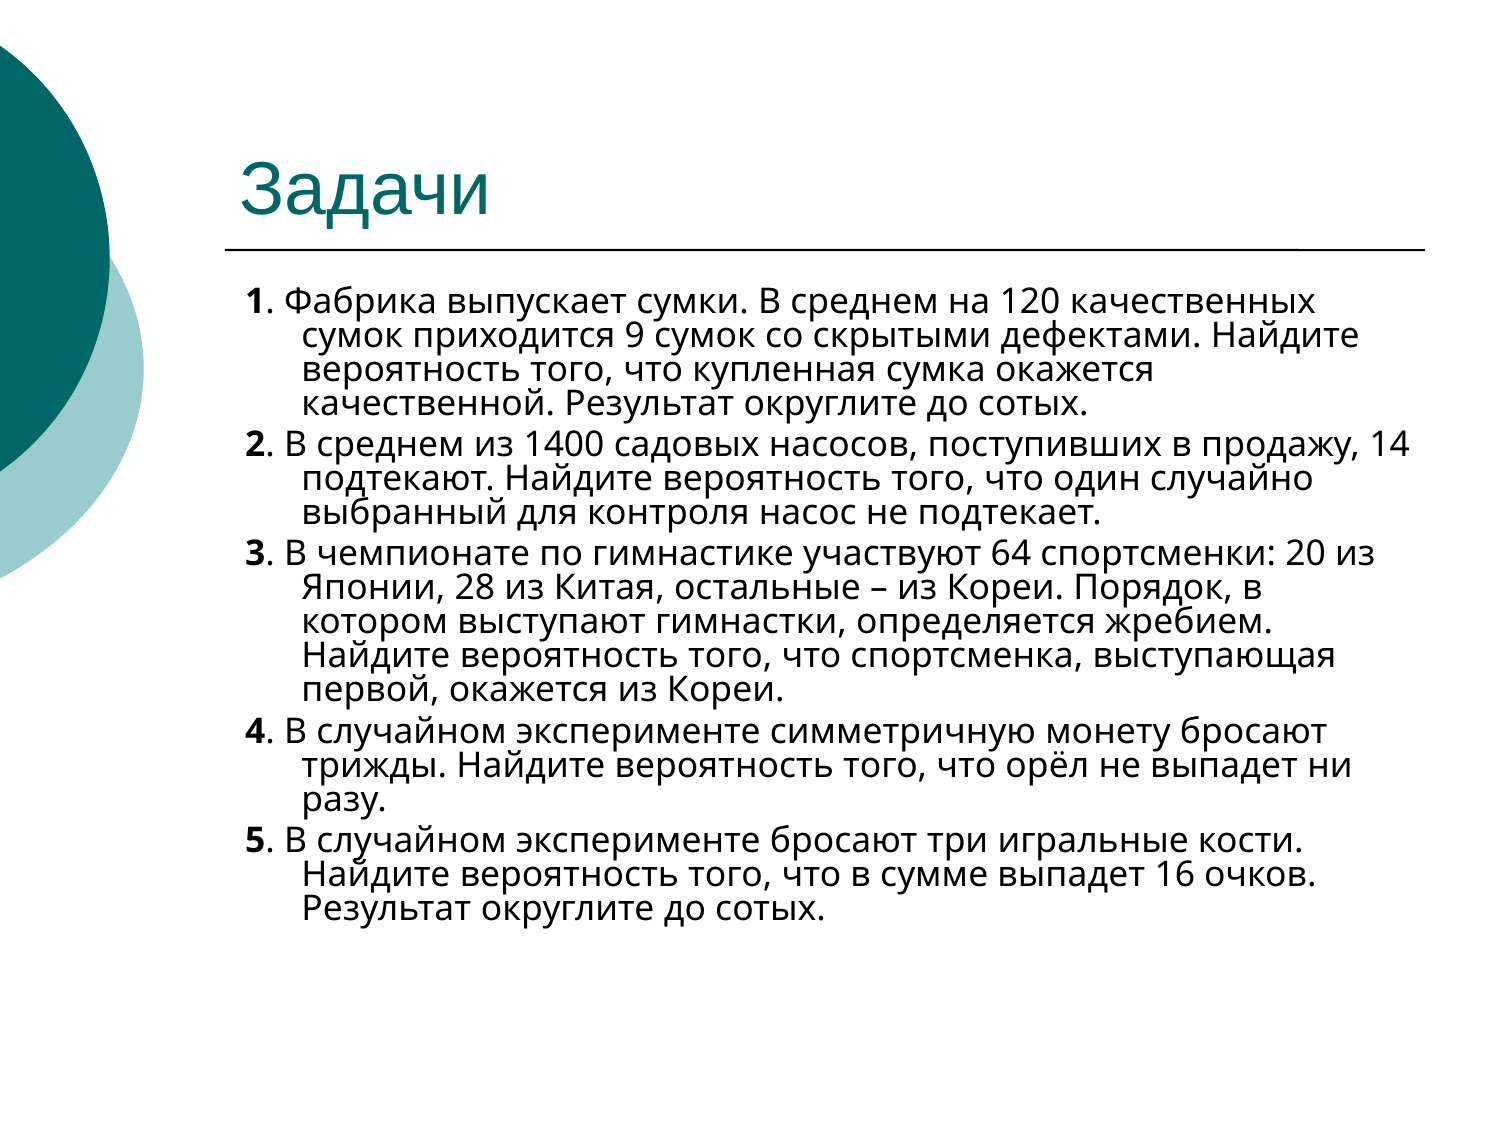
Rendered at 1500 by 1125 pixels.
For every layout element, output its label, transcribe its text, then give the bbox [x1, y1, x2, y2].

title Задачи [224, 49, 1425, 238]
list 1. Фабрика выпускает сумки. В среднем на 120 качественных сумок приходится 9 сумок со скрытыми дефектами. Найдите вероятность того, что купленная сумка окажется качественной. Результат округлите до сотых. 2. В среднем из 1400 садовых насосов, поступивших в продажу, 14 подтекают. Найдите вероятность того, что один случайно выбранный для контроля насос не подтекает. 3. В чемпионате по гимнастике участвуют 64 спортсменки: 20 из Японии, 28 из Китая, остальные – из Кореи. Порядок, в котором выступают гимнастки, определяется жребием. Найдите вероятность того, что спортсменка, выступающая первой, окажется из Кореи. 4. В случайном эксперименте симметричную монету бросают трижды. Найдите вероятность того, что орёл не выпадет ни разу. 5. В случайном эксперименте бросают три игральные кости. Найдите вероятность того, что в сумме выпадет 16 очков. Результат округлите до сотых. [229, 278, 1431, 955]
